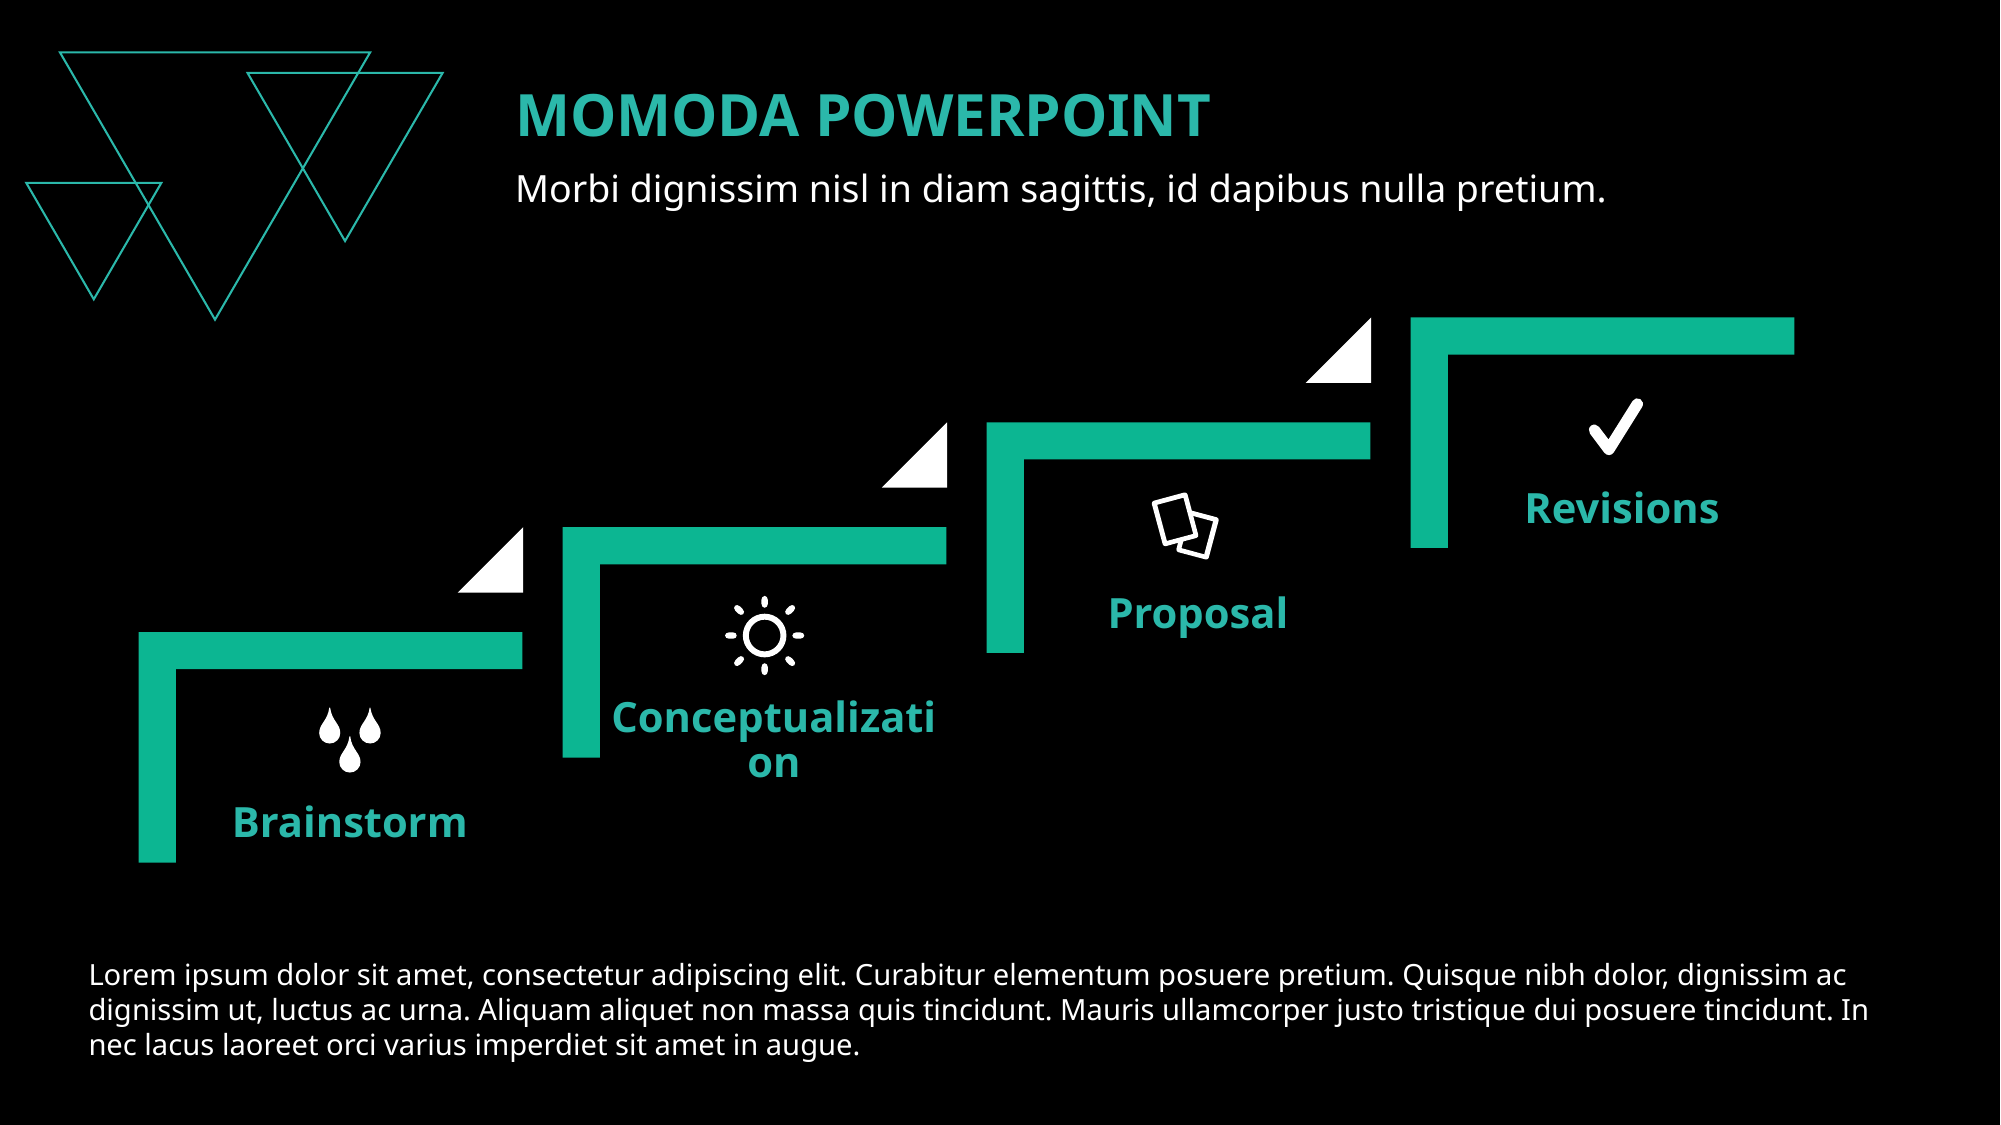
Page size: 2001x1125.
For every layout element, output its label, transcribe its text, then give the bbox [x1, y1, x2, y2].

text_box [245, 71, 445, 244]
text_box [562, 526, 947, 759]
text_box [879, 419, 949, 489]
text_box Morbi dignissim nisl in diam sagittis, id dapibus nulla pretium. [500, 157, 1918, 218]
text_box [741, 612, 788, 659]
text_box Conceptualization [600, 565, 948, 869]
text_box [1303, 314, 1373, 384]
text_box [760, 594, 769, 609]
text_box [1587, 397, 1644, 457]
text_box [24, 181, 164, 302]
text_box [58, 51, 372, 322]
text_box [760, 662, 769, 677]
text_box [1410, 316, 1795, 549]
text_box [338, 735, 362, 774]
text_box Lorem ipsum dolor sit amet, consectetur adipiscing elit. Curabitur elementum posuere pretium. Quisque nibh dolor, dignissim ac dignissim ut, luctus ac urna. Aliquam aliquet non massa quis tincidunt. Mauris ullamcorper justo tristique dui posuere tincidunt. In nec lacus laoreet orci varius imperdiet sit amet in augue. [73, 948, 1927, 1091]
text_box [358, 706, 382, 745]
text_box Proposal [1024, 460, 1372, 764]
text_box [784, 655, 797, 668]
text_box [138, 631, 523, 864]
text_box [732, 655, 746, 668]
text_box [791, 631, 806, 640]
text_box Revisions [1448, 355, 1796, 659]
text_box Brainstorm [176, 670, 524, 974]
text_box [784, 603, 797, 616]
text_box [1150, 491, 1220, 561]
text_box [318, 706, 342, 745]
text_box [723, 631, 738, 640]
text_box [986, 421, 1371, 654]
text_box MOMODA POWERPOINT [500, 71, 1354, 156]
text_box [455, 524, 525, 594]
text_box [732, 603, 746, 616]
